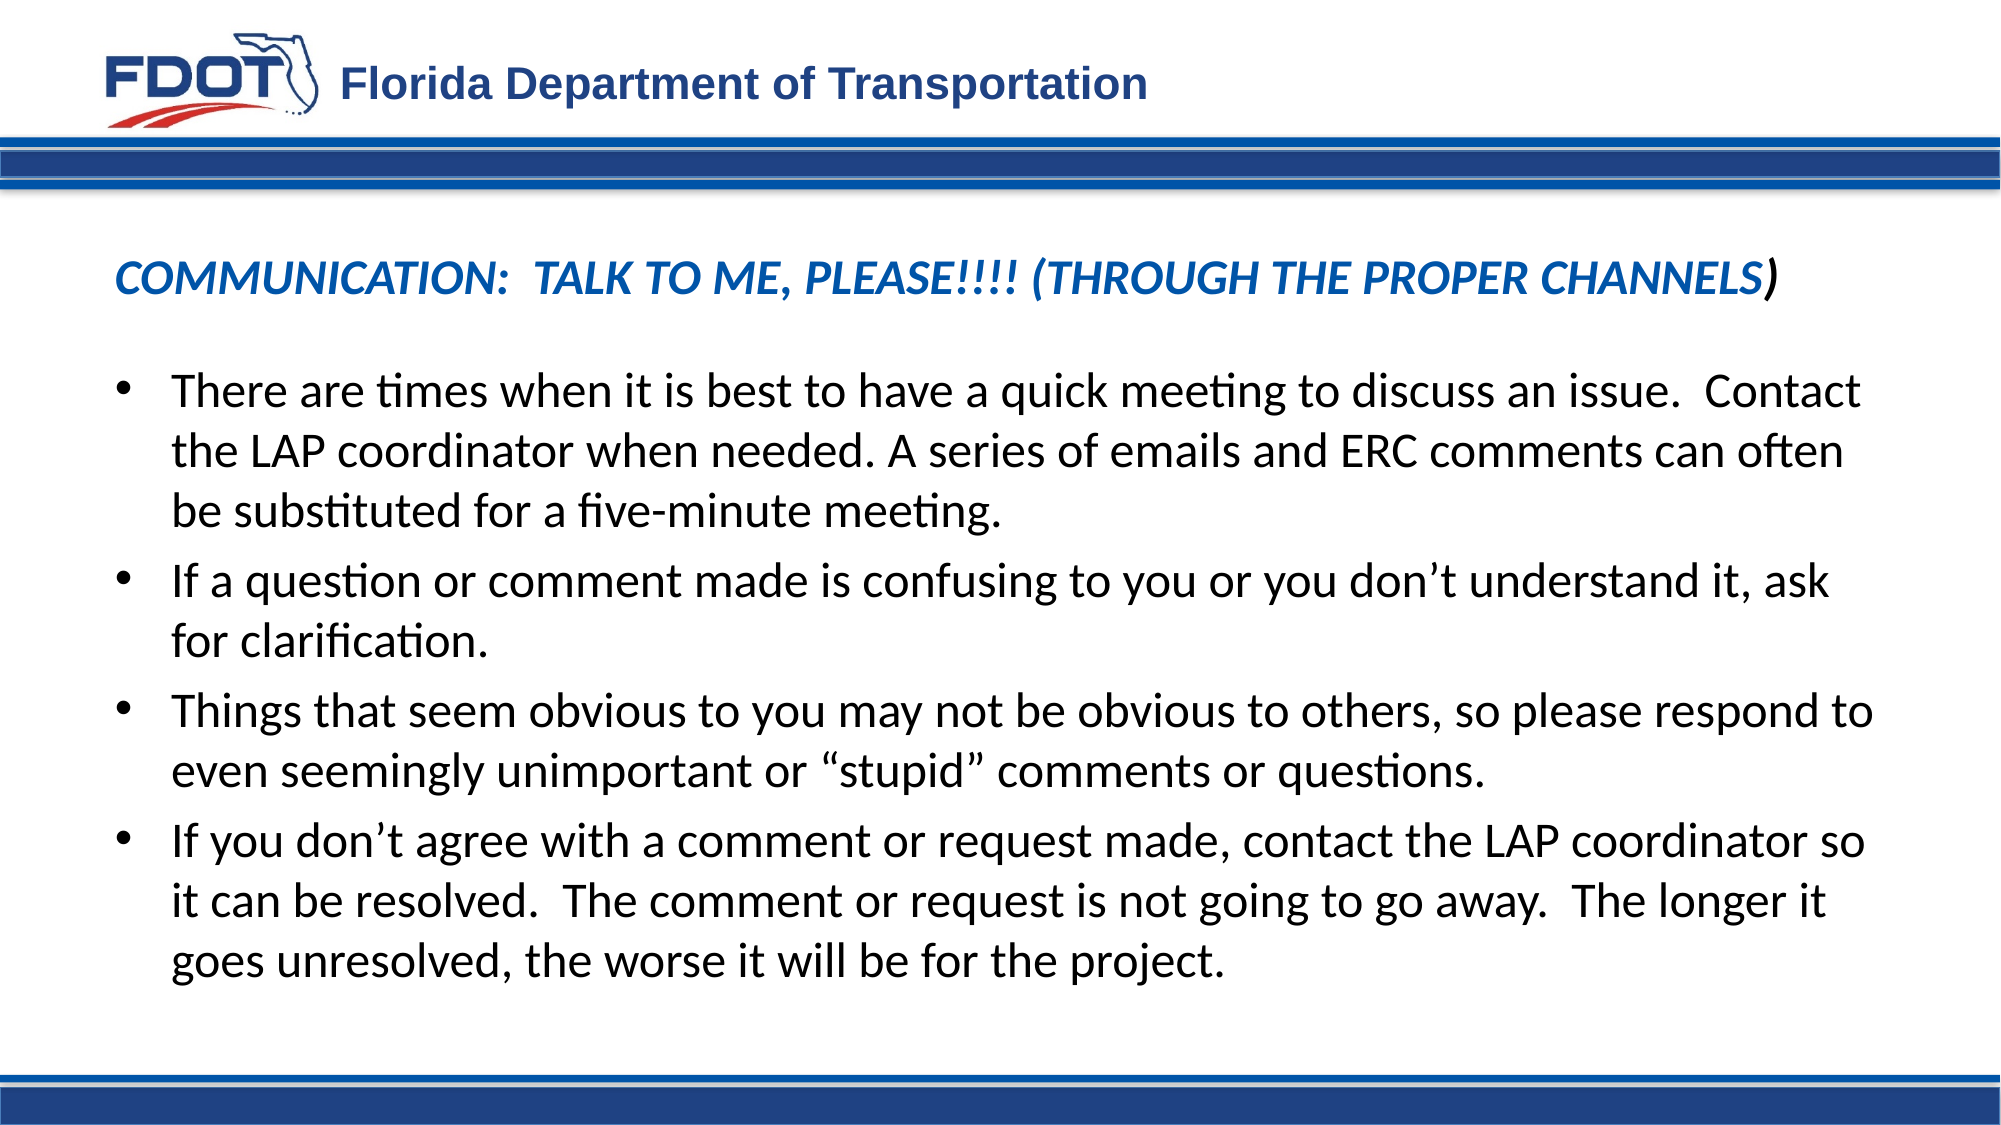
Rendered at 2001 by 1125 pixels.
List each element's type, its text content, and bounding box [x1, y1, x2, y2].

picture [99, 23, 325, 137]
list COMMUNICATION: TALK TO ME, PLEASE!!!! (THROUGH THE PROPER CHANNELS) [99, 237, 1913, 350]
list There are times when it is best to have a quick meeting to discuss an issue. Contact the LAP coordinator when needed. A series of emails and ERC comments can often be substituted for a five-minute meeting. If a question or comment made is confusing to you or you don’t understand it, ask for clarification. Things that seem obvious to you may not be obvious to others, so please respond to even seemingly unimportant or “stupid” comments or questions. If you don’t agree with a comment or request made, contact the LAP coordinator so it can be resolved. The comment or request is not going to go away. The longer it goes unresolved, the worse it will be for the project. [99, 350, 1913, 1050]
